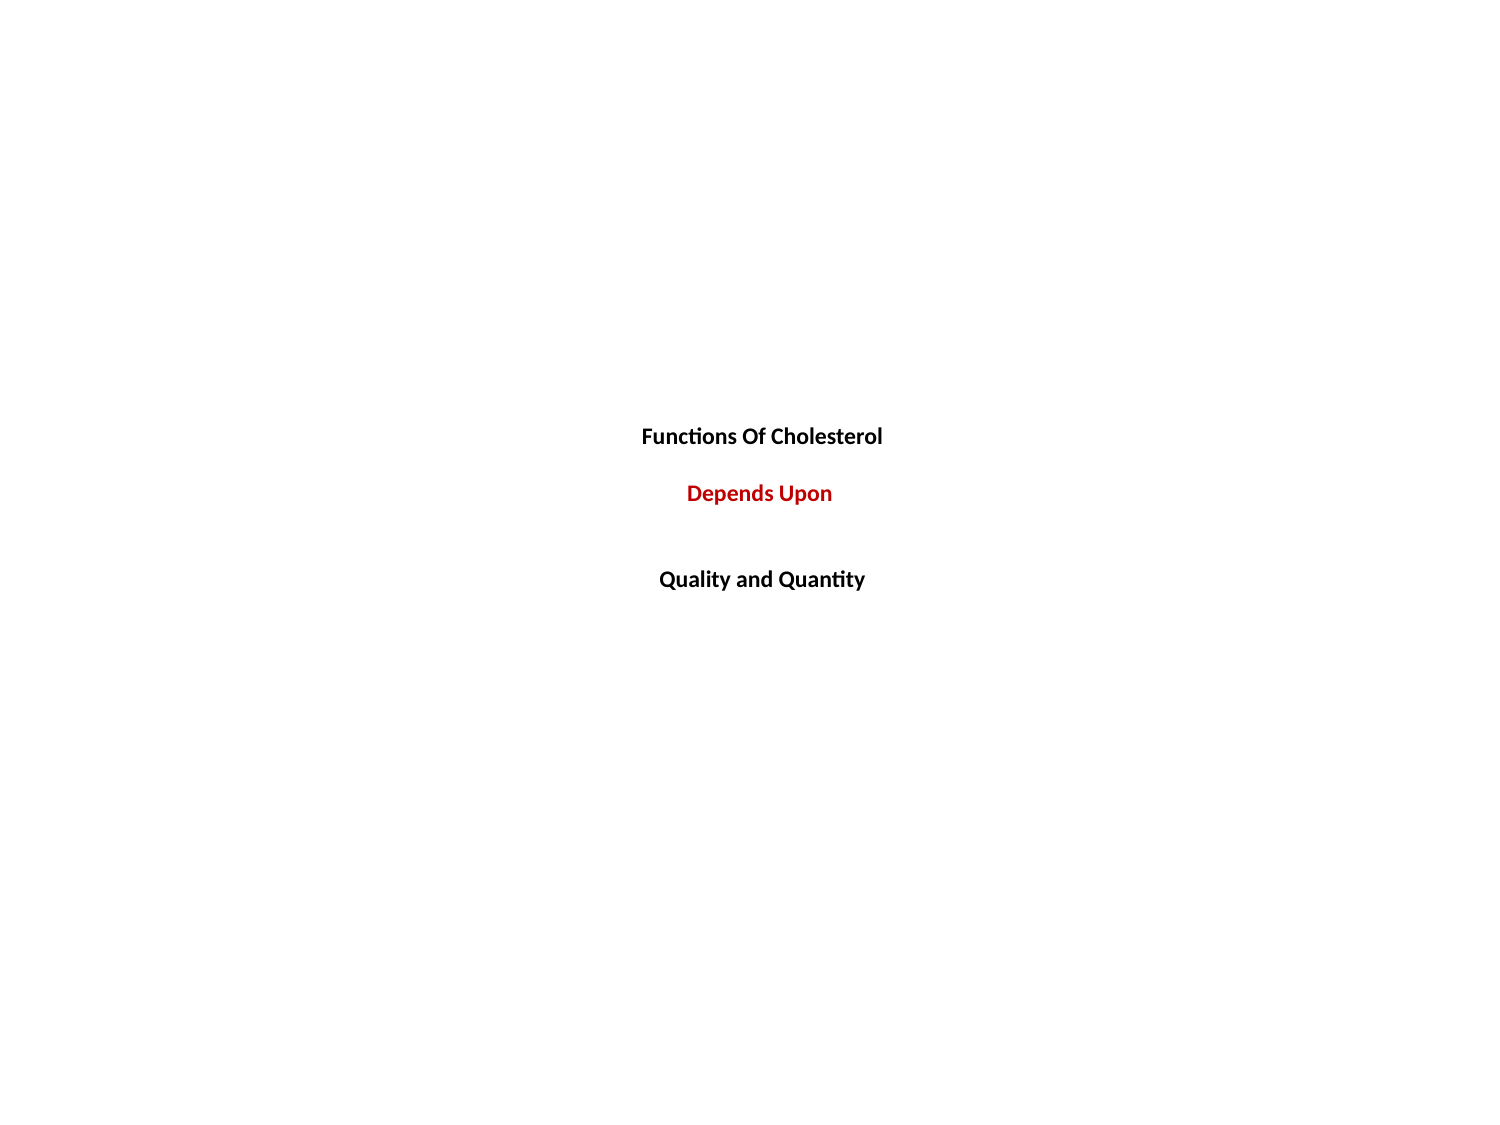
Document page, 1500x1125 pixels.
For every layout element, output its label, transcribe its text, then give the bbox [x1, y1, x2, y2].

title Functions Of Cholesterol Depends Upon Quality and Quantity [87, 412, 1438, 600]
